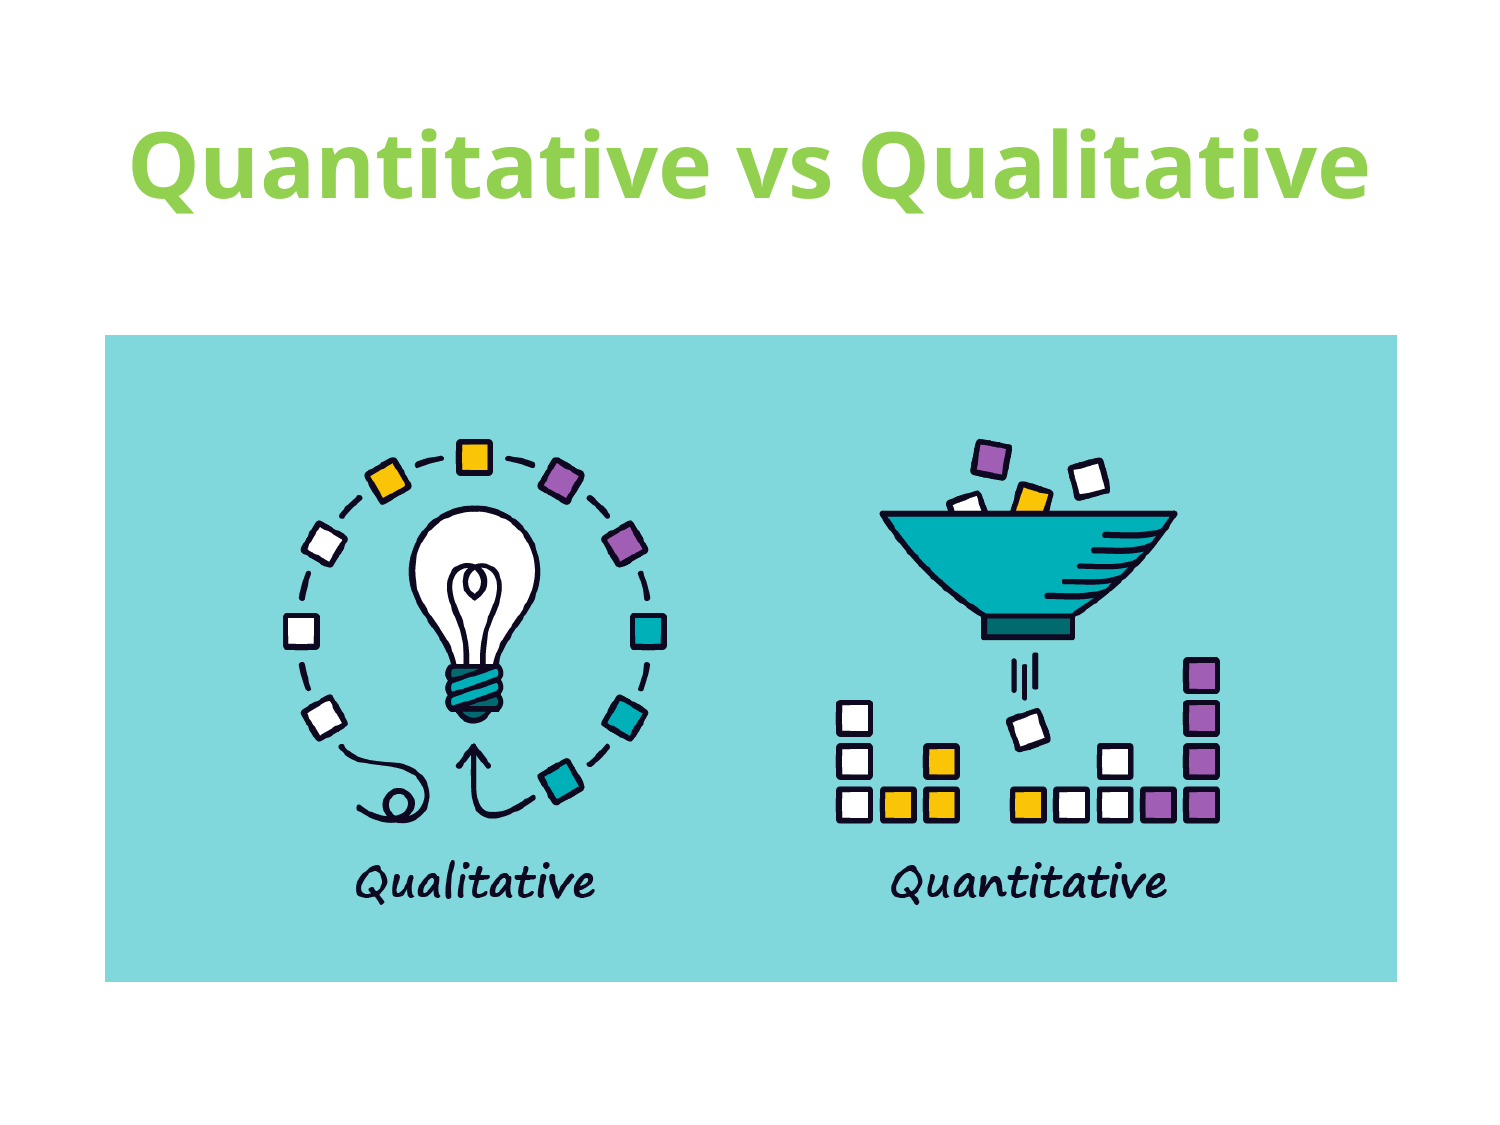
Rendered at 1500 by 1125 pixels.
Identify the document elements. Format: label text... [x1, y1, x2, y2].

title Quantitative vs Qualitative [103, 59, 1397, 278]
picture [105, 335, 1397, 982]
